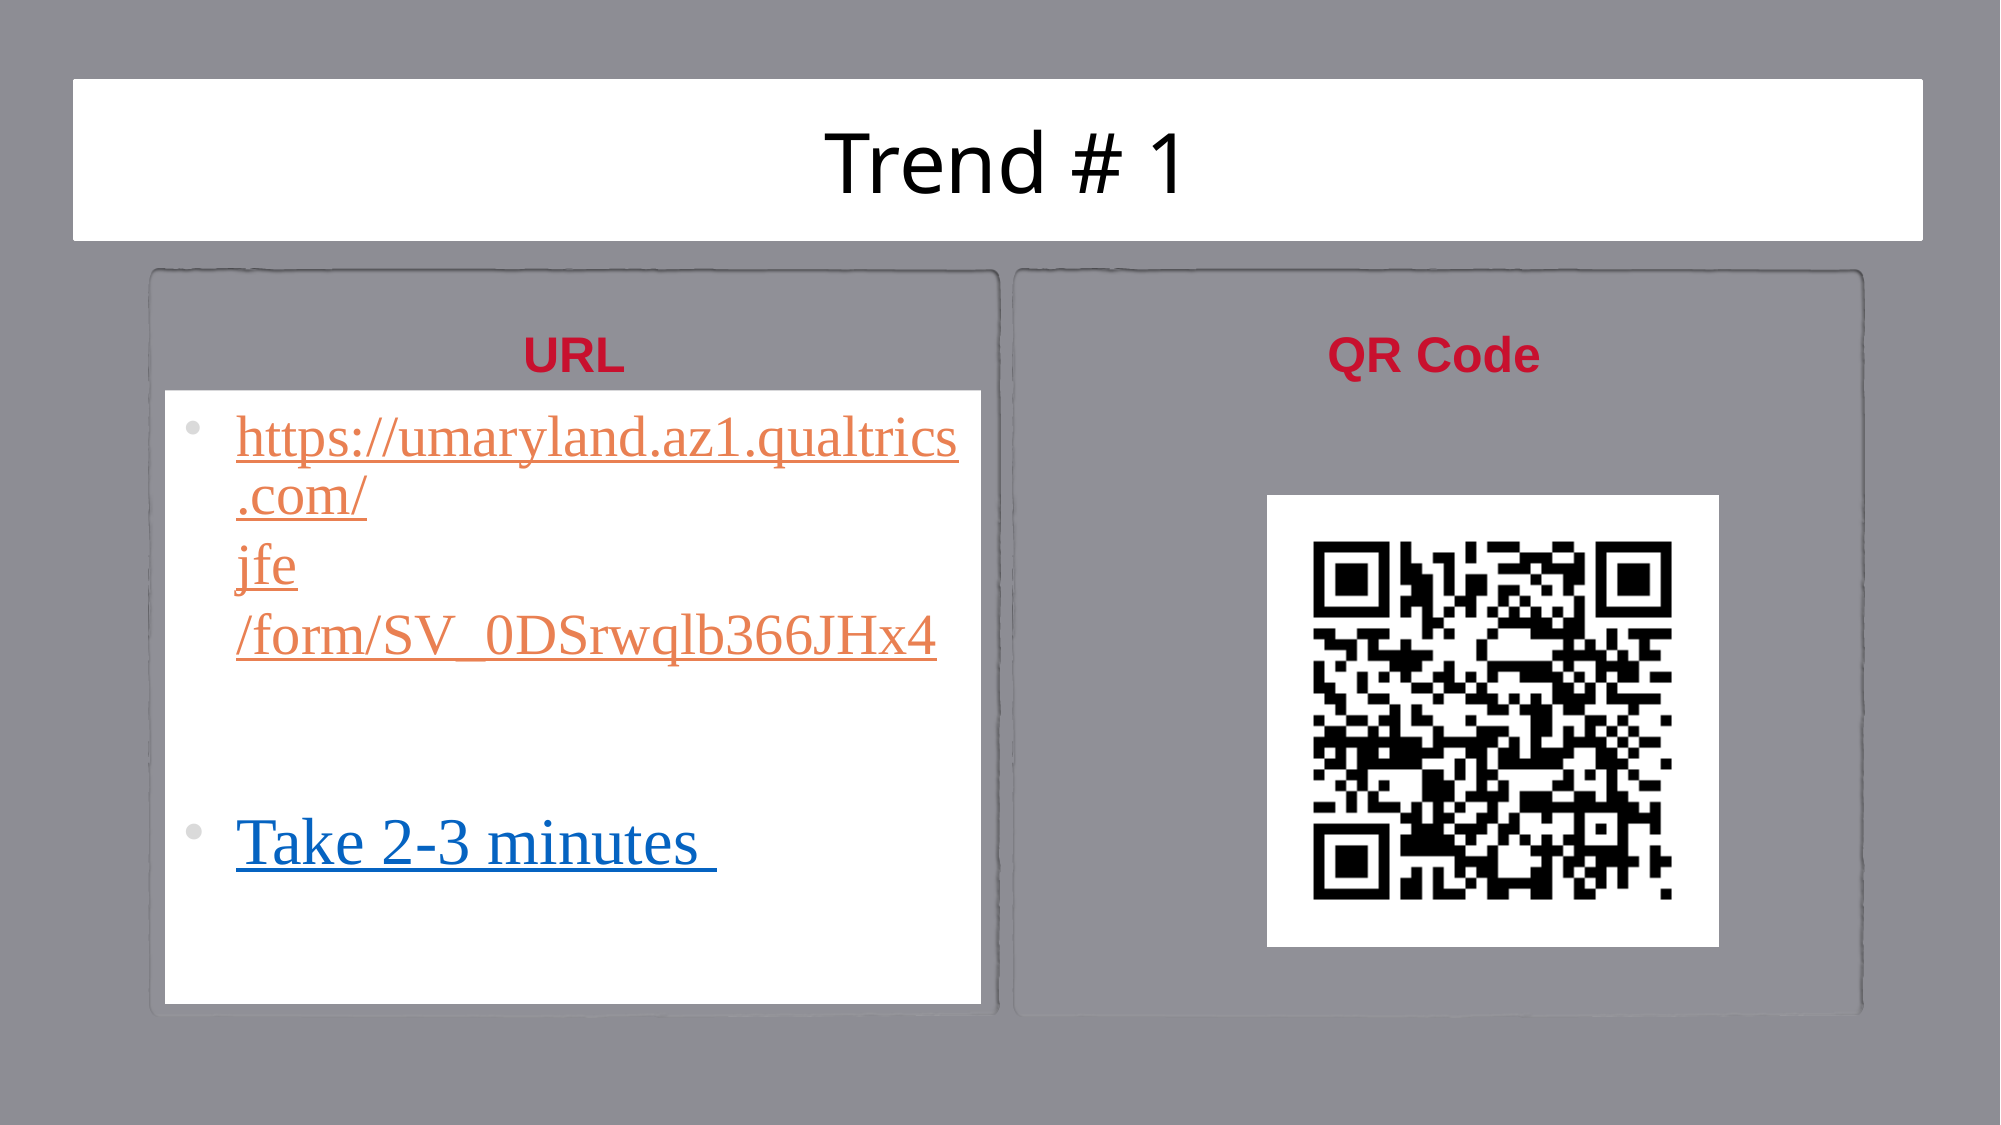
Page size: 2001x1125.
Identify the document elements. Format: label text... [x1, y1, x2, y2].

picture [1012, 268, 1865, 1018]
list URL [165, 301, 984, 391]
title Trend # 1 [73, 79, 1923, 241]
picture [148, 268, 1001, 1018]
list https://umaryland.az1.qualtrics.com/jfe/form/SV_0DSrwqlb366JHx4 Take 2-3 minutes [165, 390, 981, 1004]
list QR Code [1032, 301, 1836, 391]
